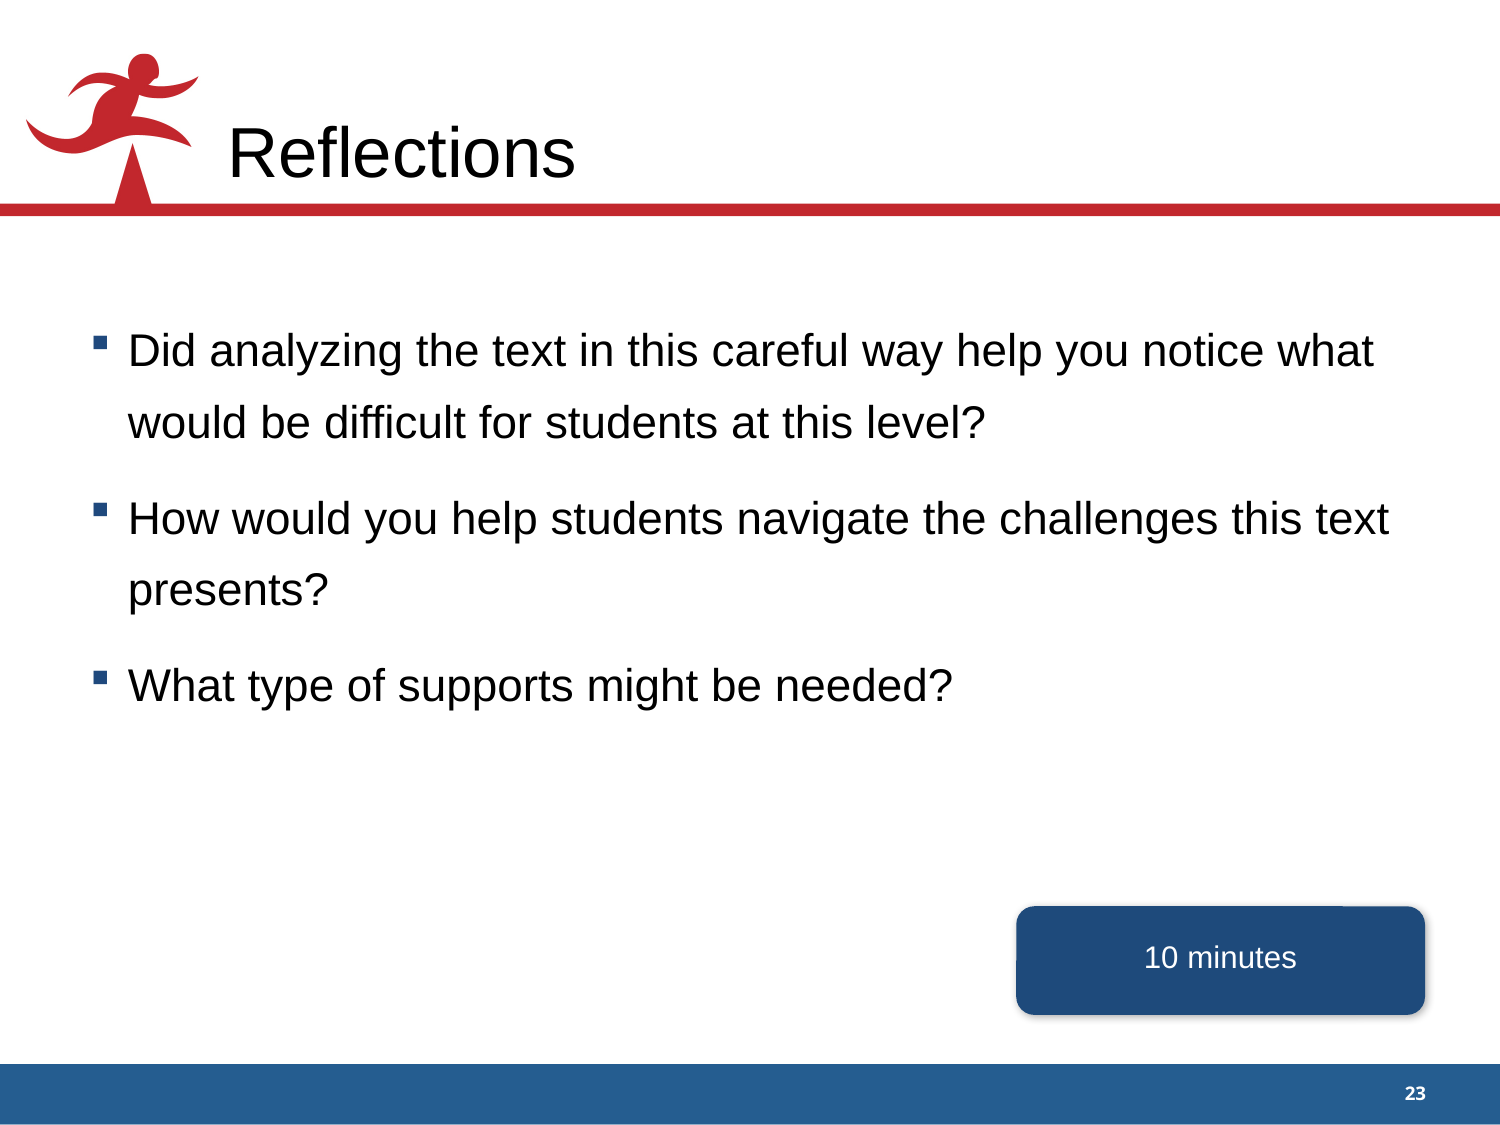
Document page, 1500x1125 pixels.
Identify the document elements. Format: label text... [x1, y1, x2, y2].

title Reflections [212, 50, 1375, 200]
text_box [1016, 905, 1426, 1016]
picture [0, 0, 1500, 1125]
list Did analyzing the text in this careful way help you notice what would be difficult for students at this level? How would you help students navigate the challenges this text presents? What type of supports might be needed? [75, 297, 1425, 753]
